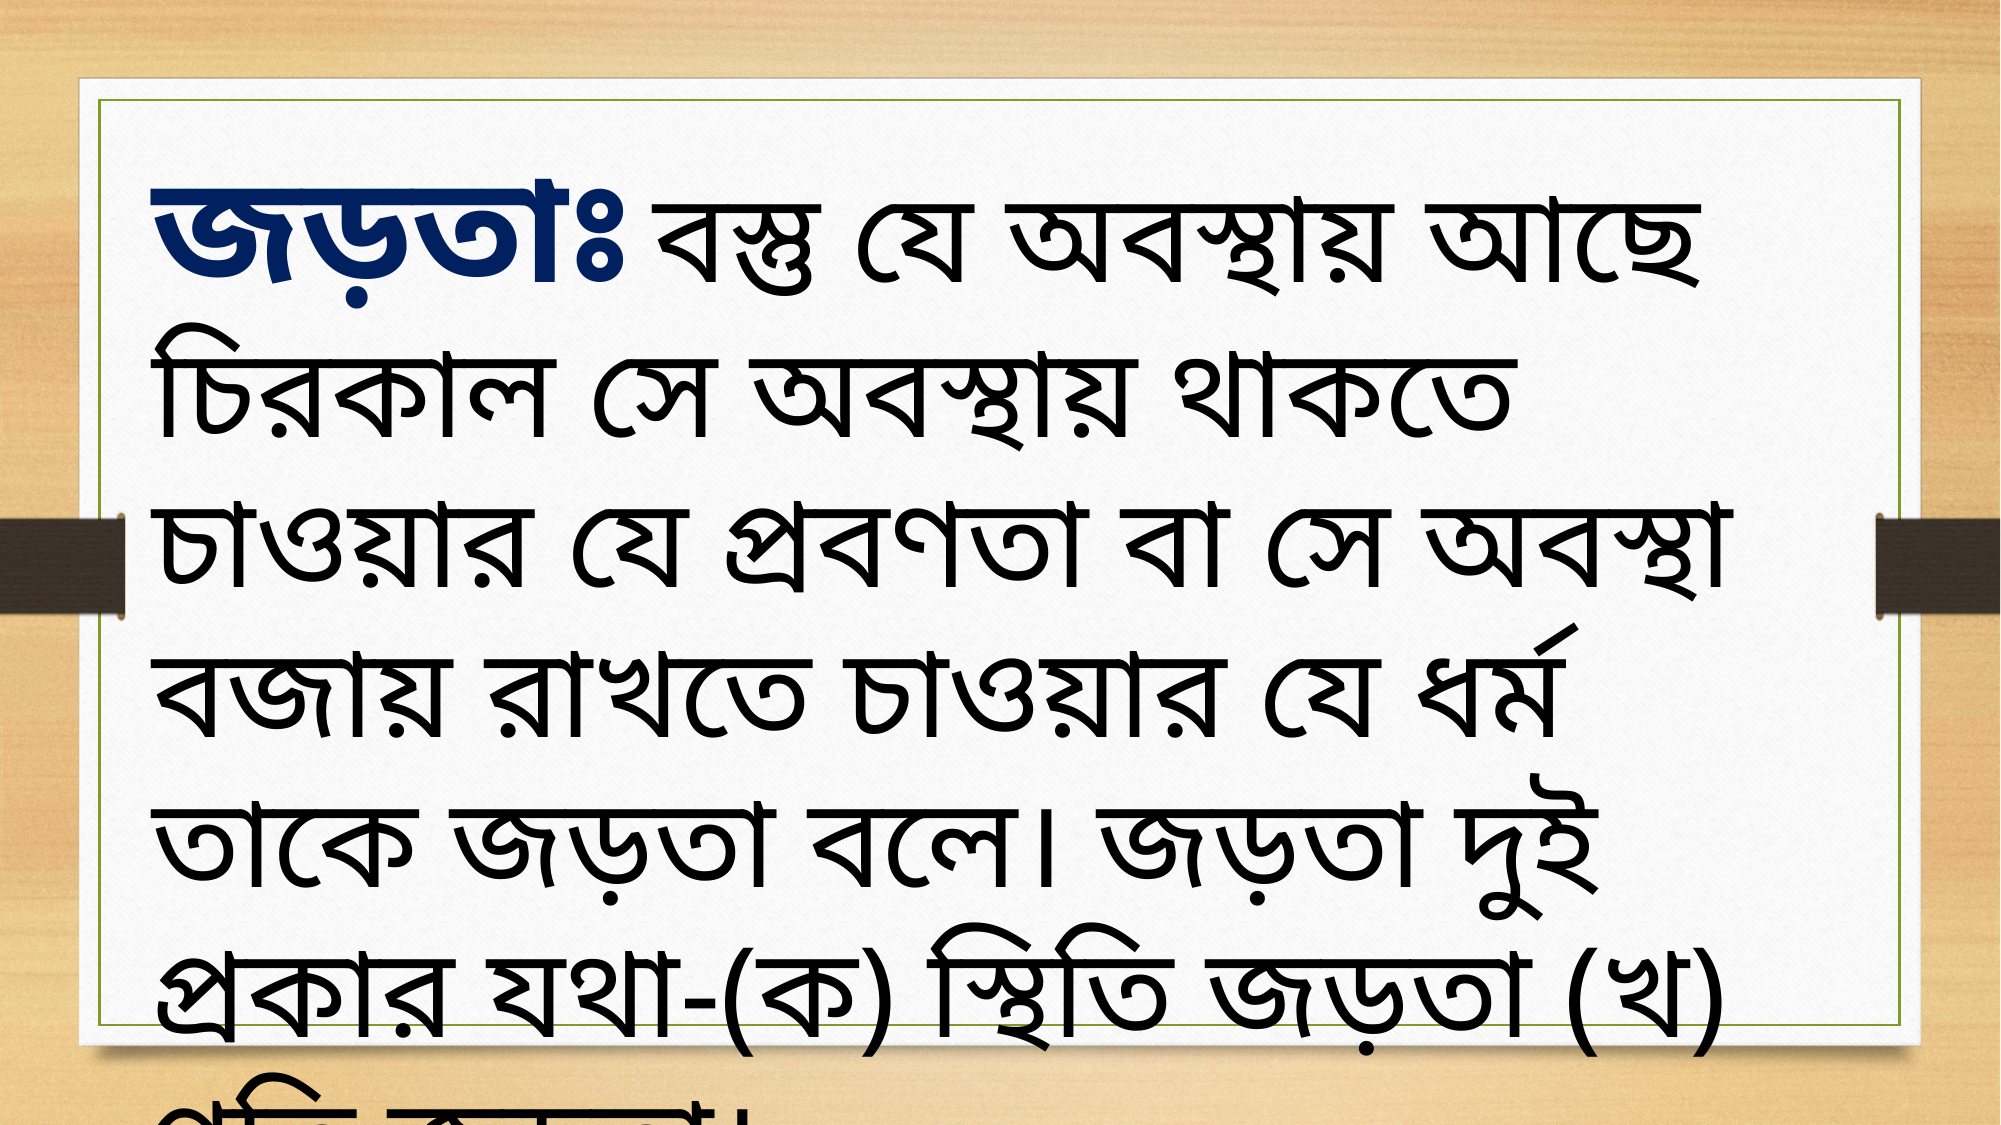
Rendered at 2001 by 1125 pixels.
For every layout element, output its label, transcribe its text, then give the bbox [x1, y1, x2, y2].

text_box জড়তাঃ বস্তু যে অবস্থায় আছে চিরকাল সে অবস্থায় থাকতে চাওয়ার যে প্রবণতা বা সে অবস্থা বজায় রাখতে চাওয়ার যে ধর্ম তাকে জড়তা বলে। জড়তা দুই প্রকার যথা-(ক) স্থিতি জড়তা (খ) গতি জড়তা। [137, 124, 1863, 1125]
picture [0, 0, 2001, 1125]
